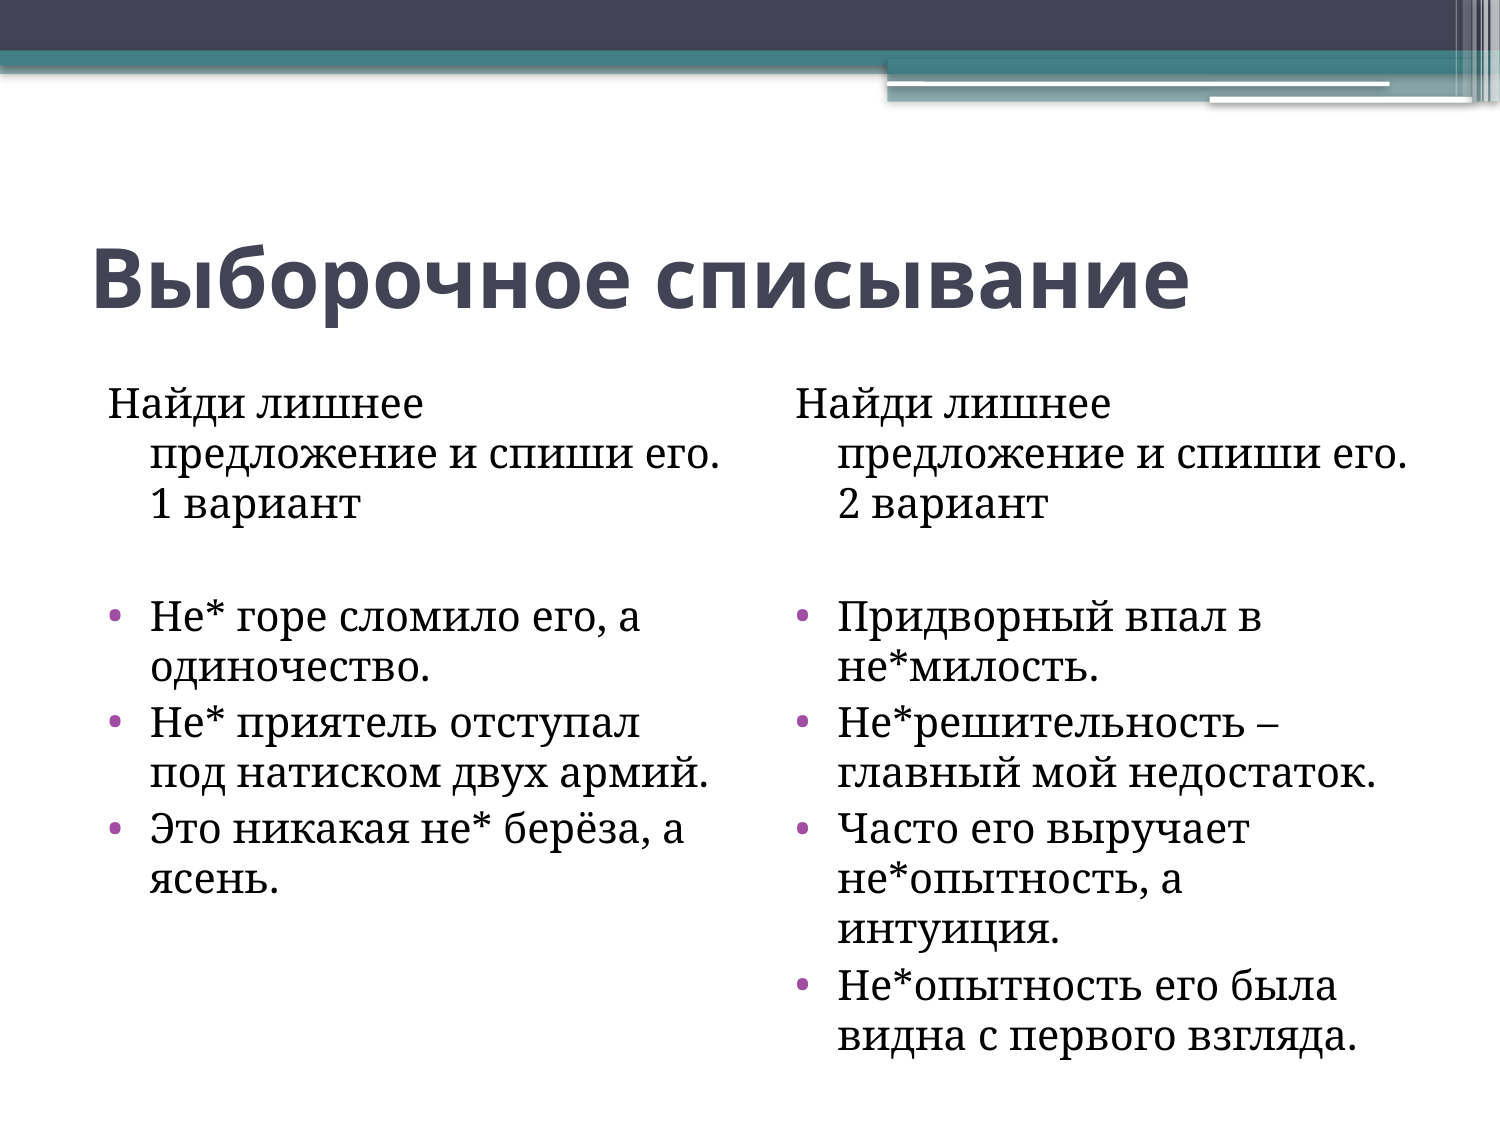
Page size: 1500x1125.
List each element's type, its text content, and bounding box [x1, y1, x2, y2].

list Найди лишнее предложение и спиши его. 1 вариант Не* горе сломило его, а одиночество. Не* приятель отступал под натиском двух армий. Это никакая не* берёза, а ясень. [75, 368, 738, 1112]
title Выборочное списывание [75, 187, 1425, 363]
list Найди лишнее предложение и спиши его. 2 вариант Придворный впал в не*милость. Не*решительность – главный мой недостаток. Часто его выручает не*опытность, а интуиция. Не*опытность его была видна с первого взгляда. [762, 368, 1425, 1112]
